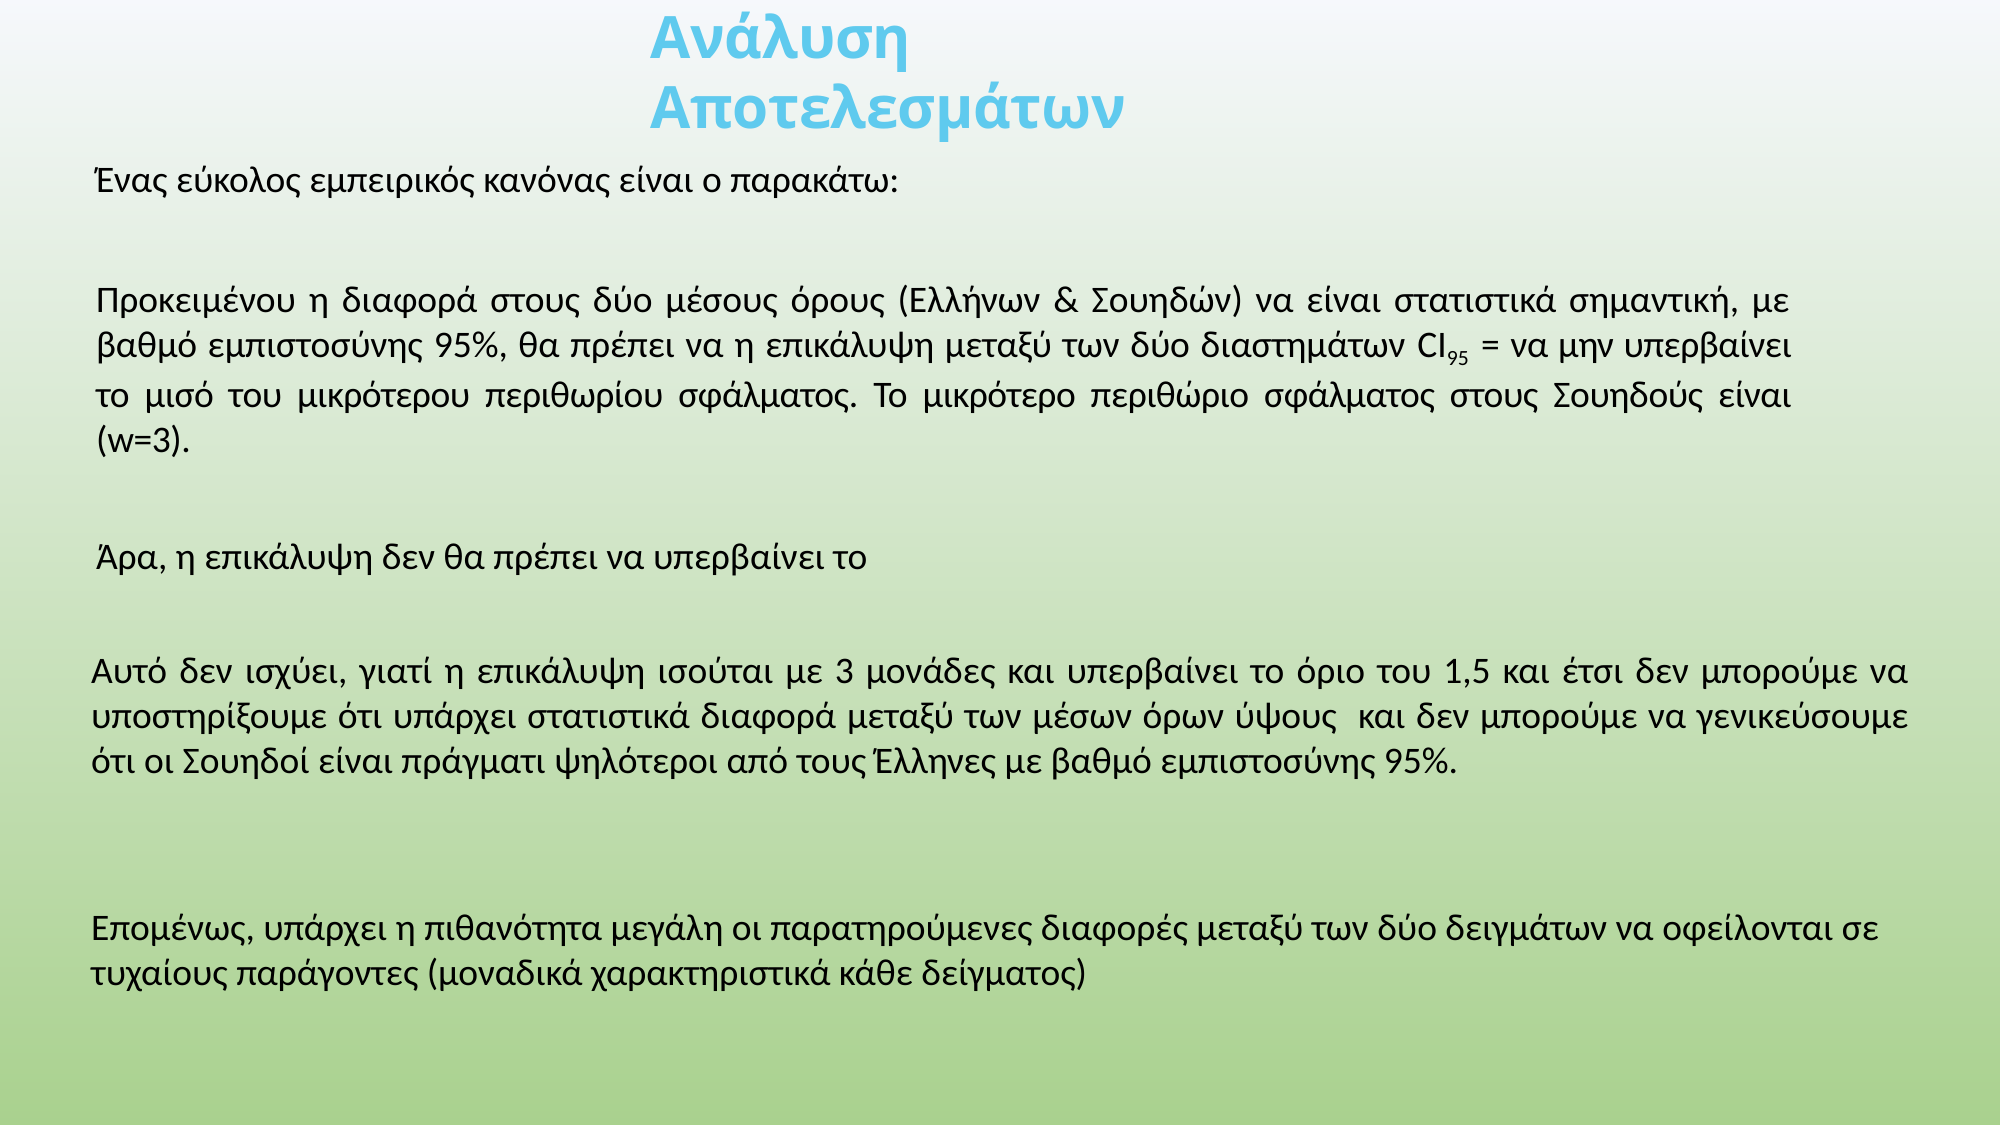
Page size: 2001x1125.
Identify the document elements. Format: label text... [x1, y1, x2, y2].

text_box Προκειμένου η διαφορά στους δύο μέσους όρους (Ελλήνων & Σουηδών) να είναι στατιστικά σημαντική, με βαθμό εμπιστοσύνης 95%, θα πρέπει να η επικάλυψη μεταξύ των δύο διαστημάτων CI95 = να μην υπερβαίνει το μισό του μικρότερου περιθωρίου σφάλματος. Το μικρότερο περιθώριο σφάλματος στους Σουηδούς είναι (w=3). [81, 267, 1807, 467]
text_box Επομένως, υπάρχει η πιθανότητα μεγάλη οι παρατηρούμενες διαφορές μεταξύ των δύο δειγμάτων να οφείλονται σε τυχαίους παράγοντες (μοναδικά χαρακτηριστικά κάθε δείγματος) [76, 895, 1916, 1000]
text_box Ένας εύκολος εμπειρικός κανόνας είναι ο παρακάτω: [81, 147, 1807, 208]
text_box Ανάλυση Αποτελεσμάτων [648, 0, 1352, 140]
text_box Αυτό δεν ισχύει, γιατί η επικάλυψη ισούται με 3 μονάδες και υπερβαίνει το όριο του 1,5 και έτσι δεν μπορούμε να υποστηρίξουμε ότι υπάρχει στατιστικά διαφορά μεταξύ των μέσων όρων ύψους και δεν μπορούμε να γενικεύσουμε ότι οι Σουηδοί είναι πράγματι ψηλότεροι από τους Έλληνες με βαθμό εμπιστοσύνης 95%. [76, 638, 1925, 789]
